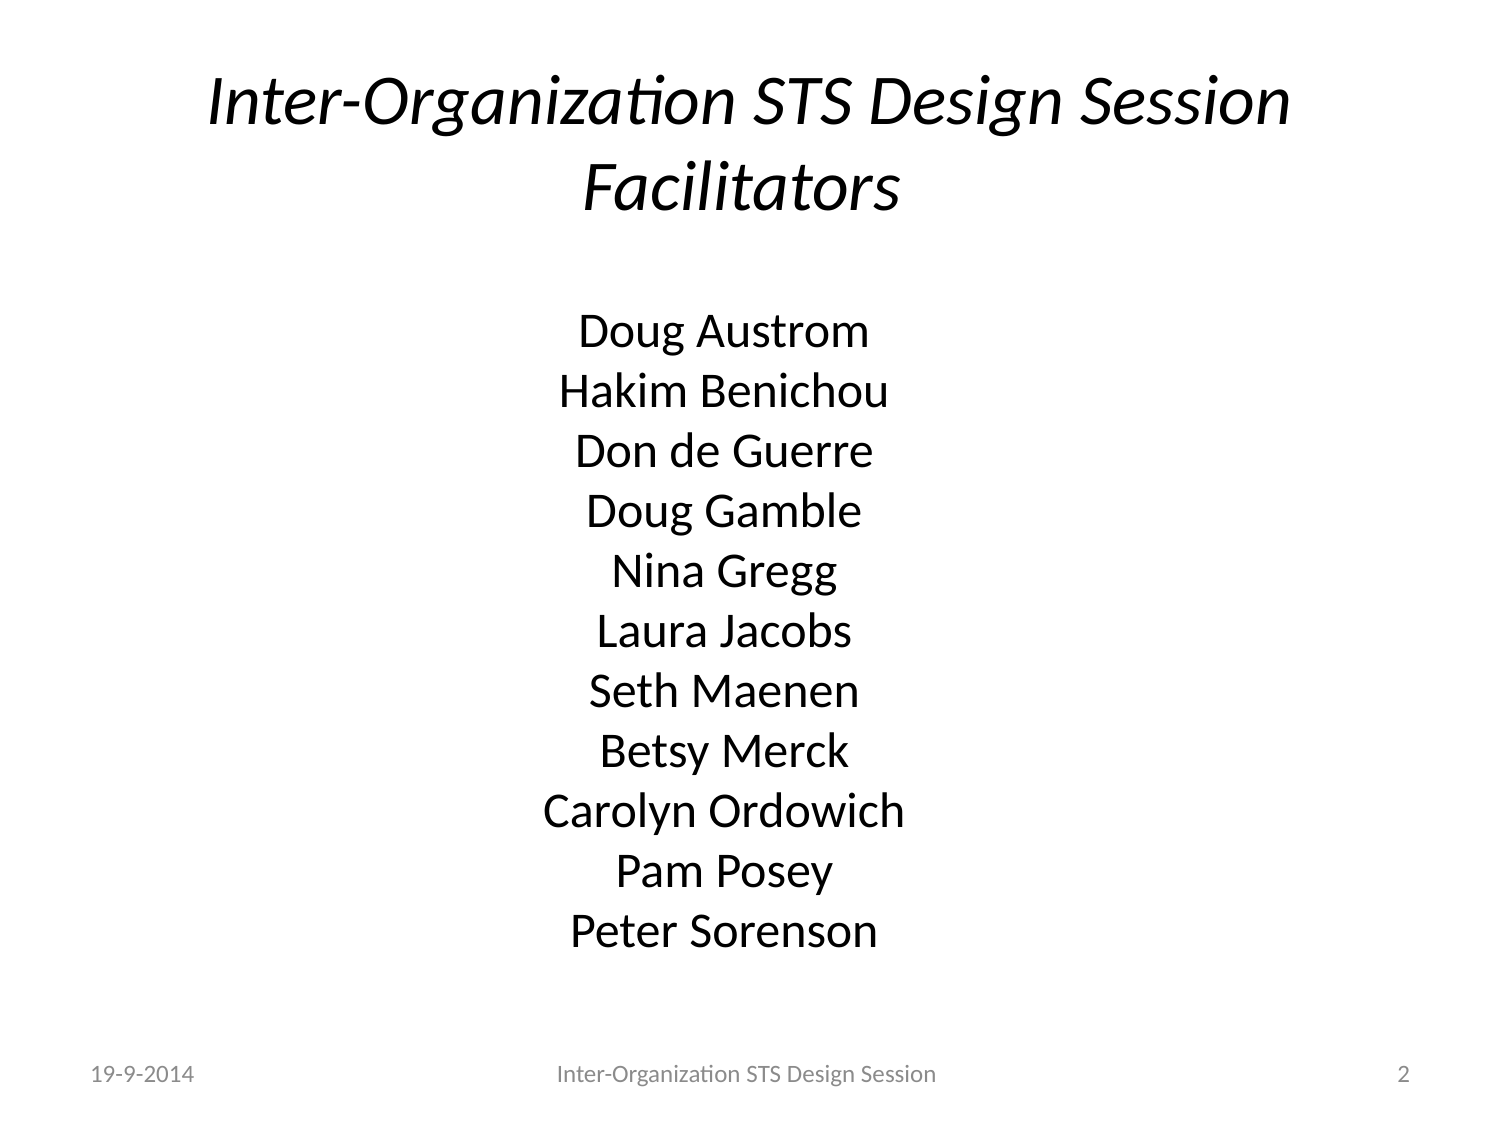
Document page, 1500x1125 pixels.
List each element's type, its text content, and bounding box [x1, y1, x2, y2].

title Inter-Organization STS Design Session Facilitators [75, 45, 1425, 233]
slide_number 2 [1074, 1042, 1425, 1103]
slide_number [75, 1042, 425, 1103]
text_box Doug Austrom Hakim Benichou Don de Guerre Doug Gamble Nina Gregg Laura Jacobs Seth Maenen Betsy Merck Carolyn Ordowich Pam Posey Peter Sorenson [75, 290, 1374, 966]
footer Inter-Organization STS Design Session [512, 1042, 988, 1103]
